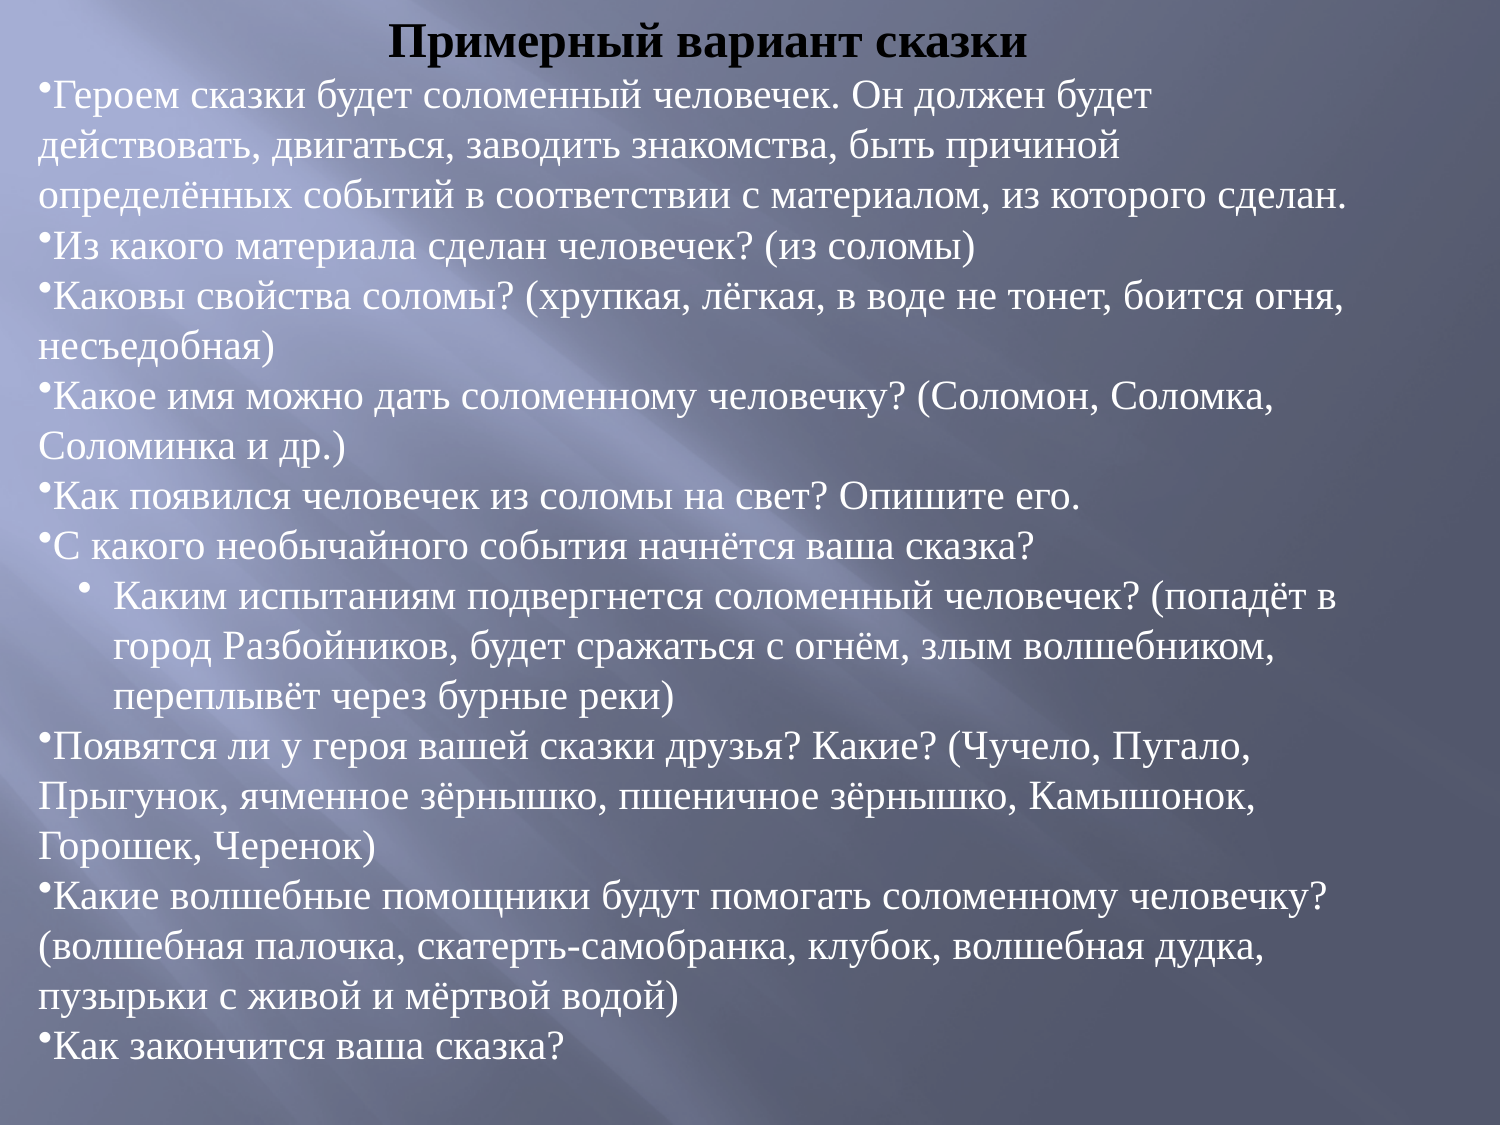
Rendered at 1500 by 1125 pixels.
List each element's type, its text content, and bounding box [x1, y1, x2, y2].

text_box Примерный вариант сказки Героем сказки будет соломенный человечек. Он должен будет действовать, двигаться, заводить знакомства, быть причиной определённых событий в соответствии с материалом, из которого сделан. Из какого материала сделан человечек? (из соломы) Каковы свойства соломы? (хрупкая, лёгкая, в воде не тонет, боится огня, несъедобная) Какое имя можно дать соломенному человечку? (Соломон, Соломка, Соломинка и др.) Как появился человечек из соломы на свет? Опишите его. С какого необычайного события начнётся ваша сказка? Каким испытаниям подвергнется соломенный человечек? (попадёт в город Разбойников, будет сражаться с огнём, злым волшебником, переплывёт через бурные реки) Появятся ли у героя вашей сказки друзья? Какие? (Чучело, Пугало, Прыгунок, ячменное зёрнышко, пшеничное зёрнышко, Камышонок, Горошек, Черенок) Какие волшебные помощники будут помогать соломенному человечку?(волшебная палочка, скатерть-самобранка, клубок, волшебная дудка, пузырьки с живой и мёртвой водой) Как закончится ваша сказка? [23, 0, 1395, 1076]
